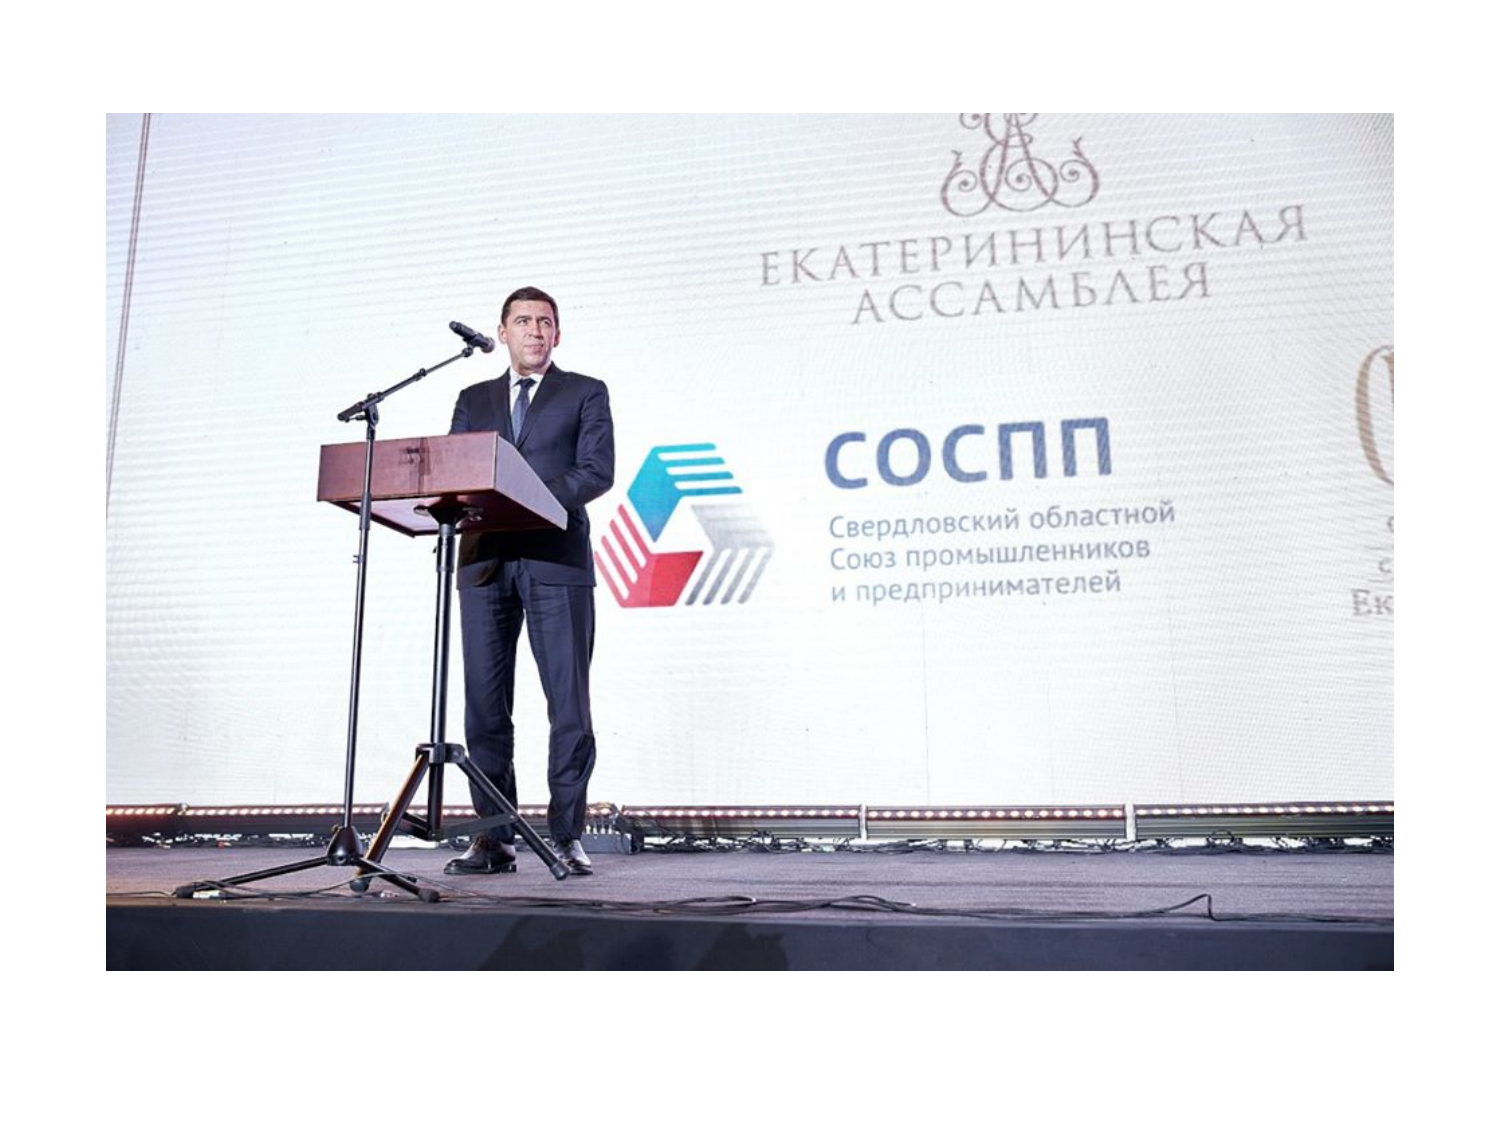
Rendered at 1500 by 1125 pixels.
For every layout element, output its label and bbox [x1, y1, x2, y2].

picture [105, 113, 1395, 971]
